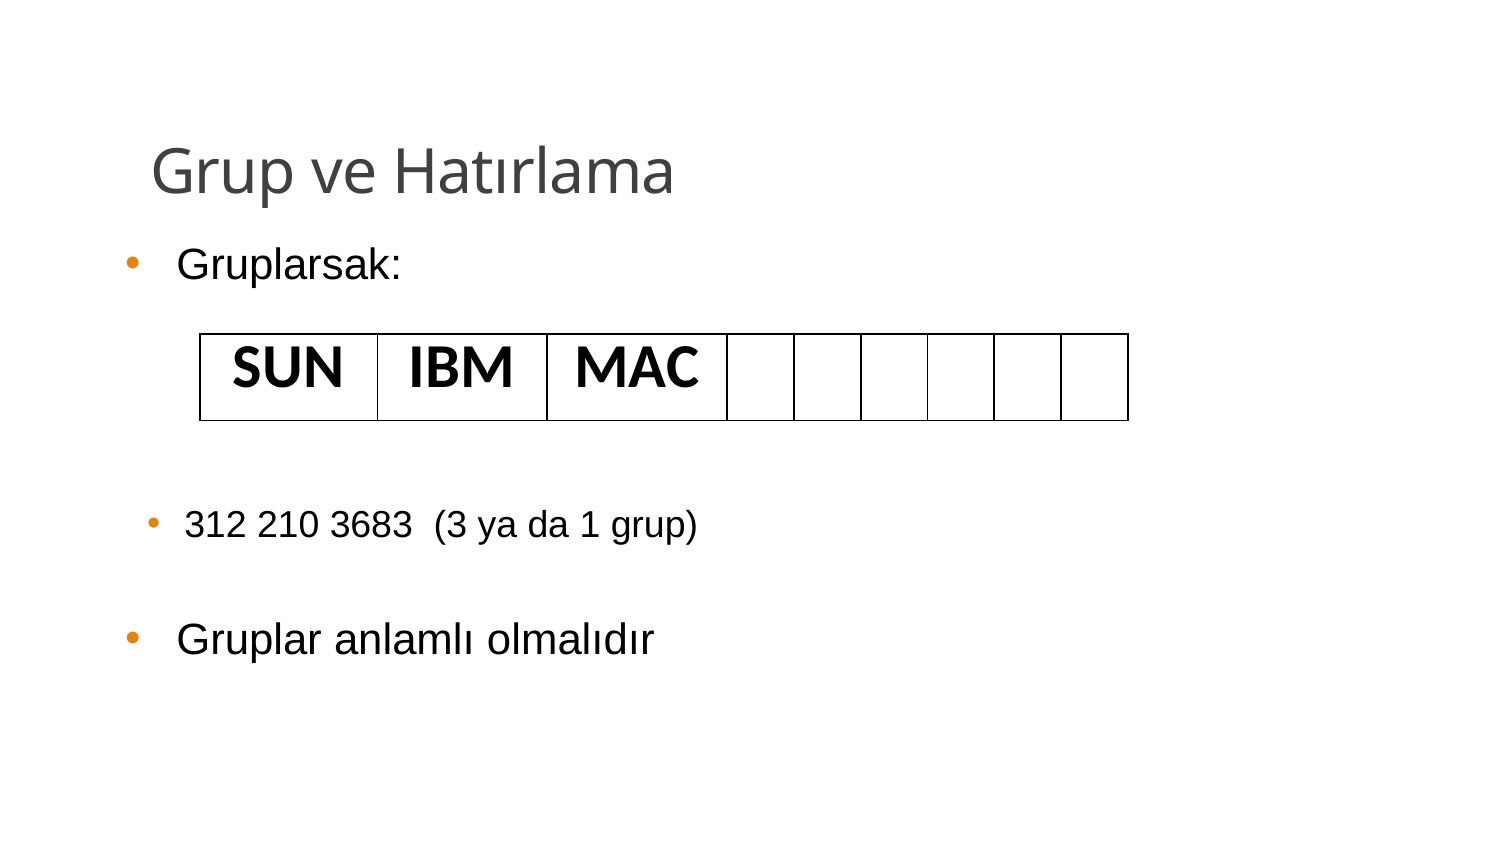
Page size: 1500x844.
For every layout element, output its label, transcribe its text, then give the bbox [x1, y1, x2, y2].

table_header [862, 335, 927, 420]
table_header [928, 335, 993, 420]
list Gruplarsak: 312 210 3683 (3 ya da 1 grup) Gruplar anlamlı olmalıdır [125, 234, 988, 741]
table_header [995, 335, 1060, 420]
title Grup ve Hatırlama [135, 35, 1373, 214]
table_header SUN [201, 335, 377, 420]
table_header IBM [378, 335, 546, 420]
table_header [728, 335, 793, 420]
table_header [795, 335, 860, 420]
table_header MAC [548, 335, 726, 420]
table_header [1062, 335, 1127, 420]
